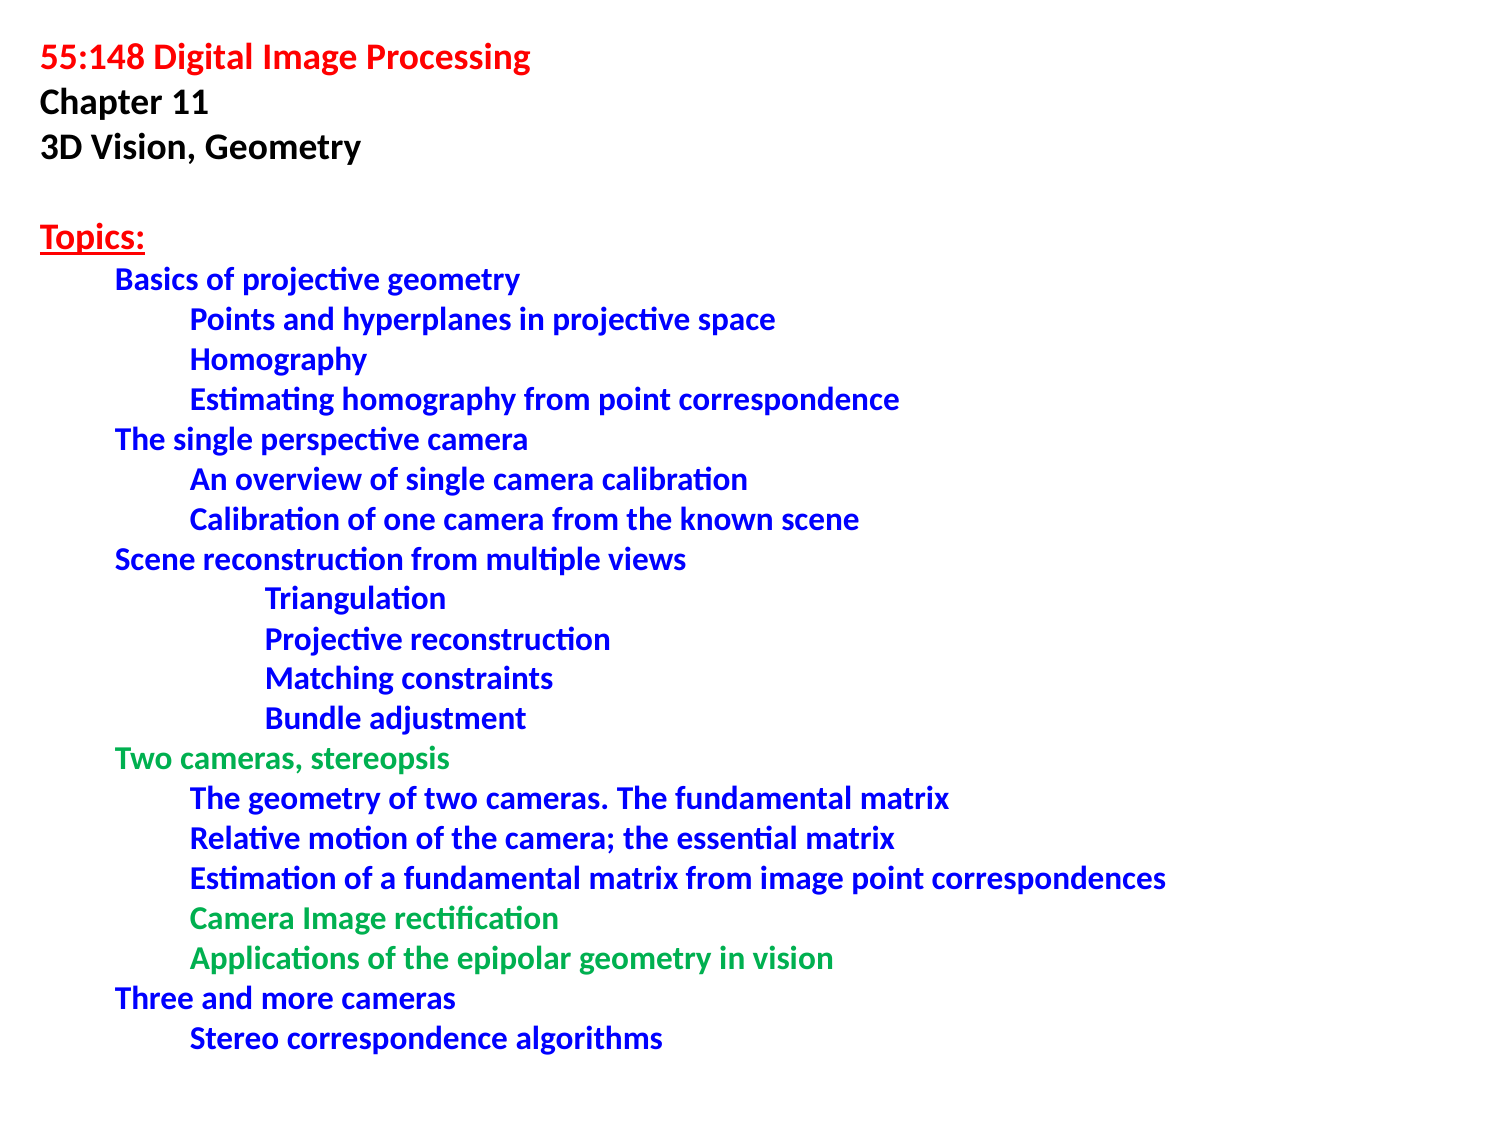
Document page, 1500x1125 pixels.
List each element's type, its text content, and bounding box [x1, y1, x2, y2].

text_box 55:148 Digital Image Processing Chapter 11 3D Vision, Geometry Topics: Basics of projective geometry Points and hyperplanes in projective space Homography Estimating homography from point correspondence The single perspective camera An overview of single camera calibration Calibration of one camera from the known scene Scene reconstruction from multiple views Triangulation Projective reconstruction Matching constraints Bundle adjustment Two cameras, stereopsis The geometry of two cameras. The fundamental matrix Relative motion of the camera; the essential matrix Estimation of a fundamental matrix from image point correspondences Camera Image rectification Applications of the epipolar geometry in vision Three and more cameras Stereo correspondence algorithms [24, 24, 1488, 1064]
